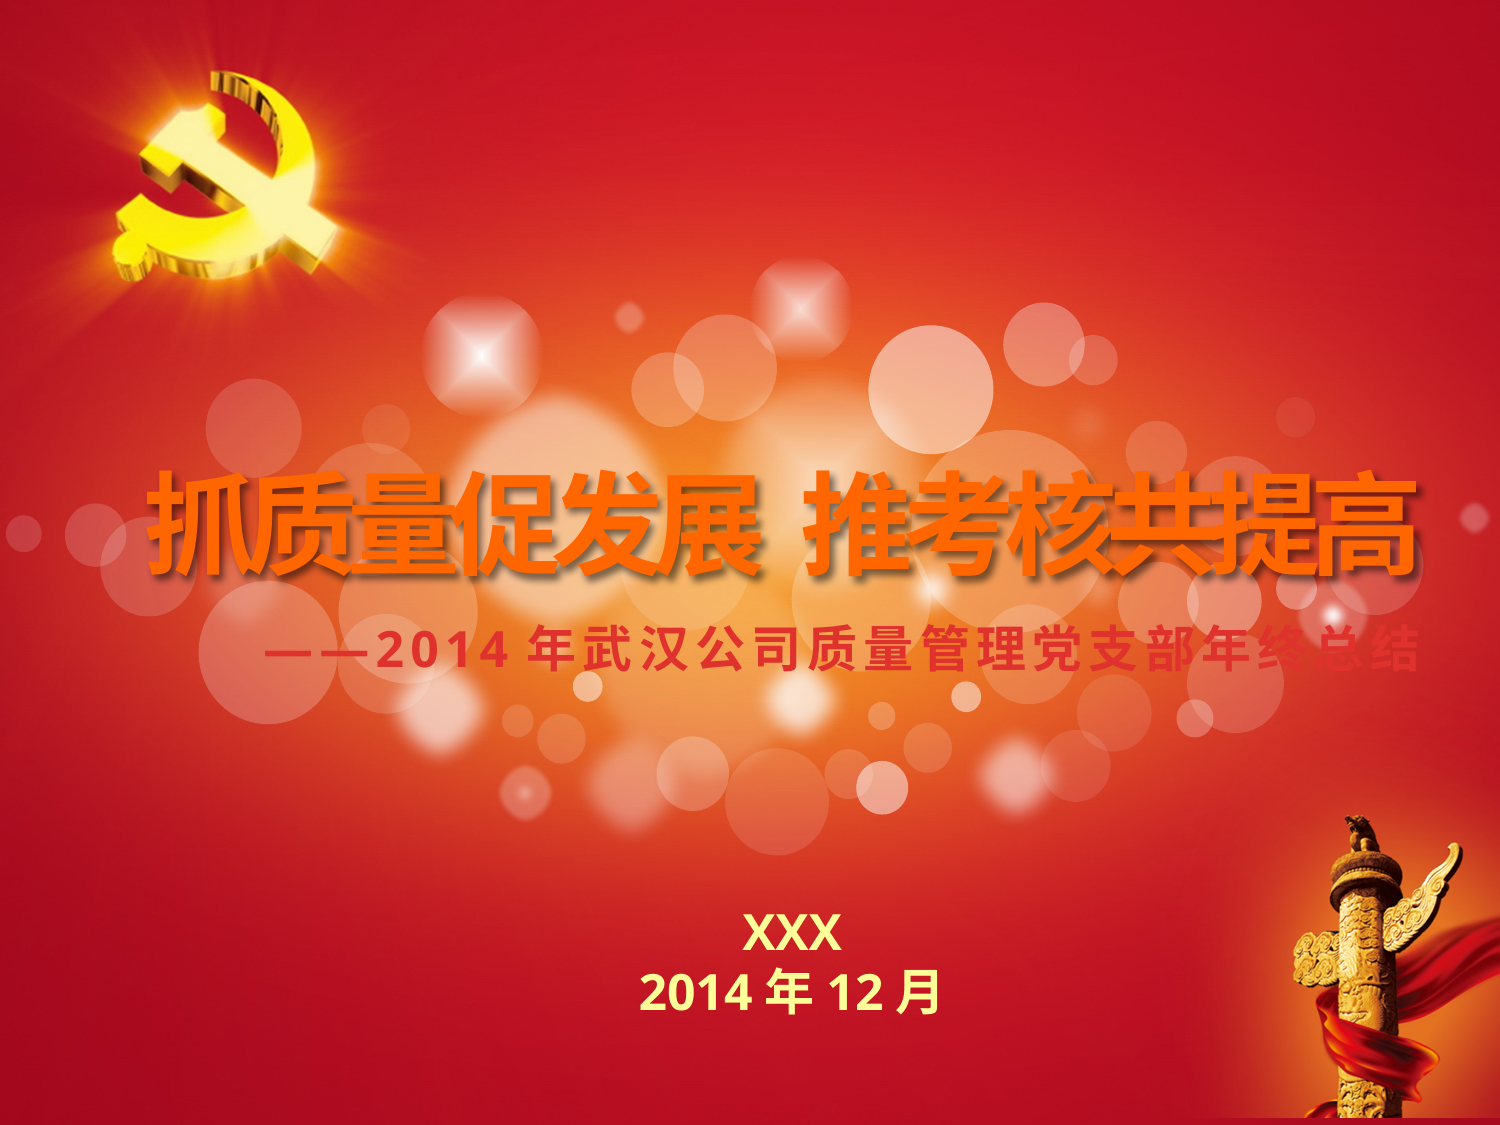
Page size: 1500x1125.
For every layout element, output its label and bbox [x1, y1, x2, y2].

picture [0, 0, 1500, 1125]
text_box [493, 760, 557, 826]
text_box [609, 296, 650, 339]
text_box [1293, 574, 1374, 657]
